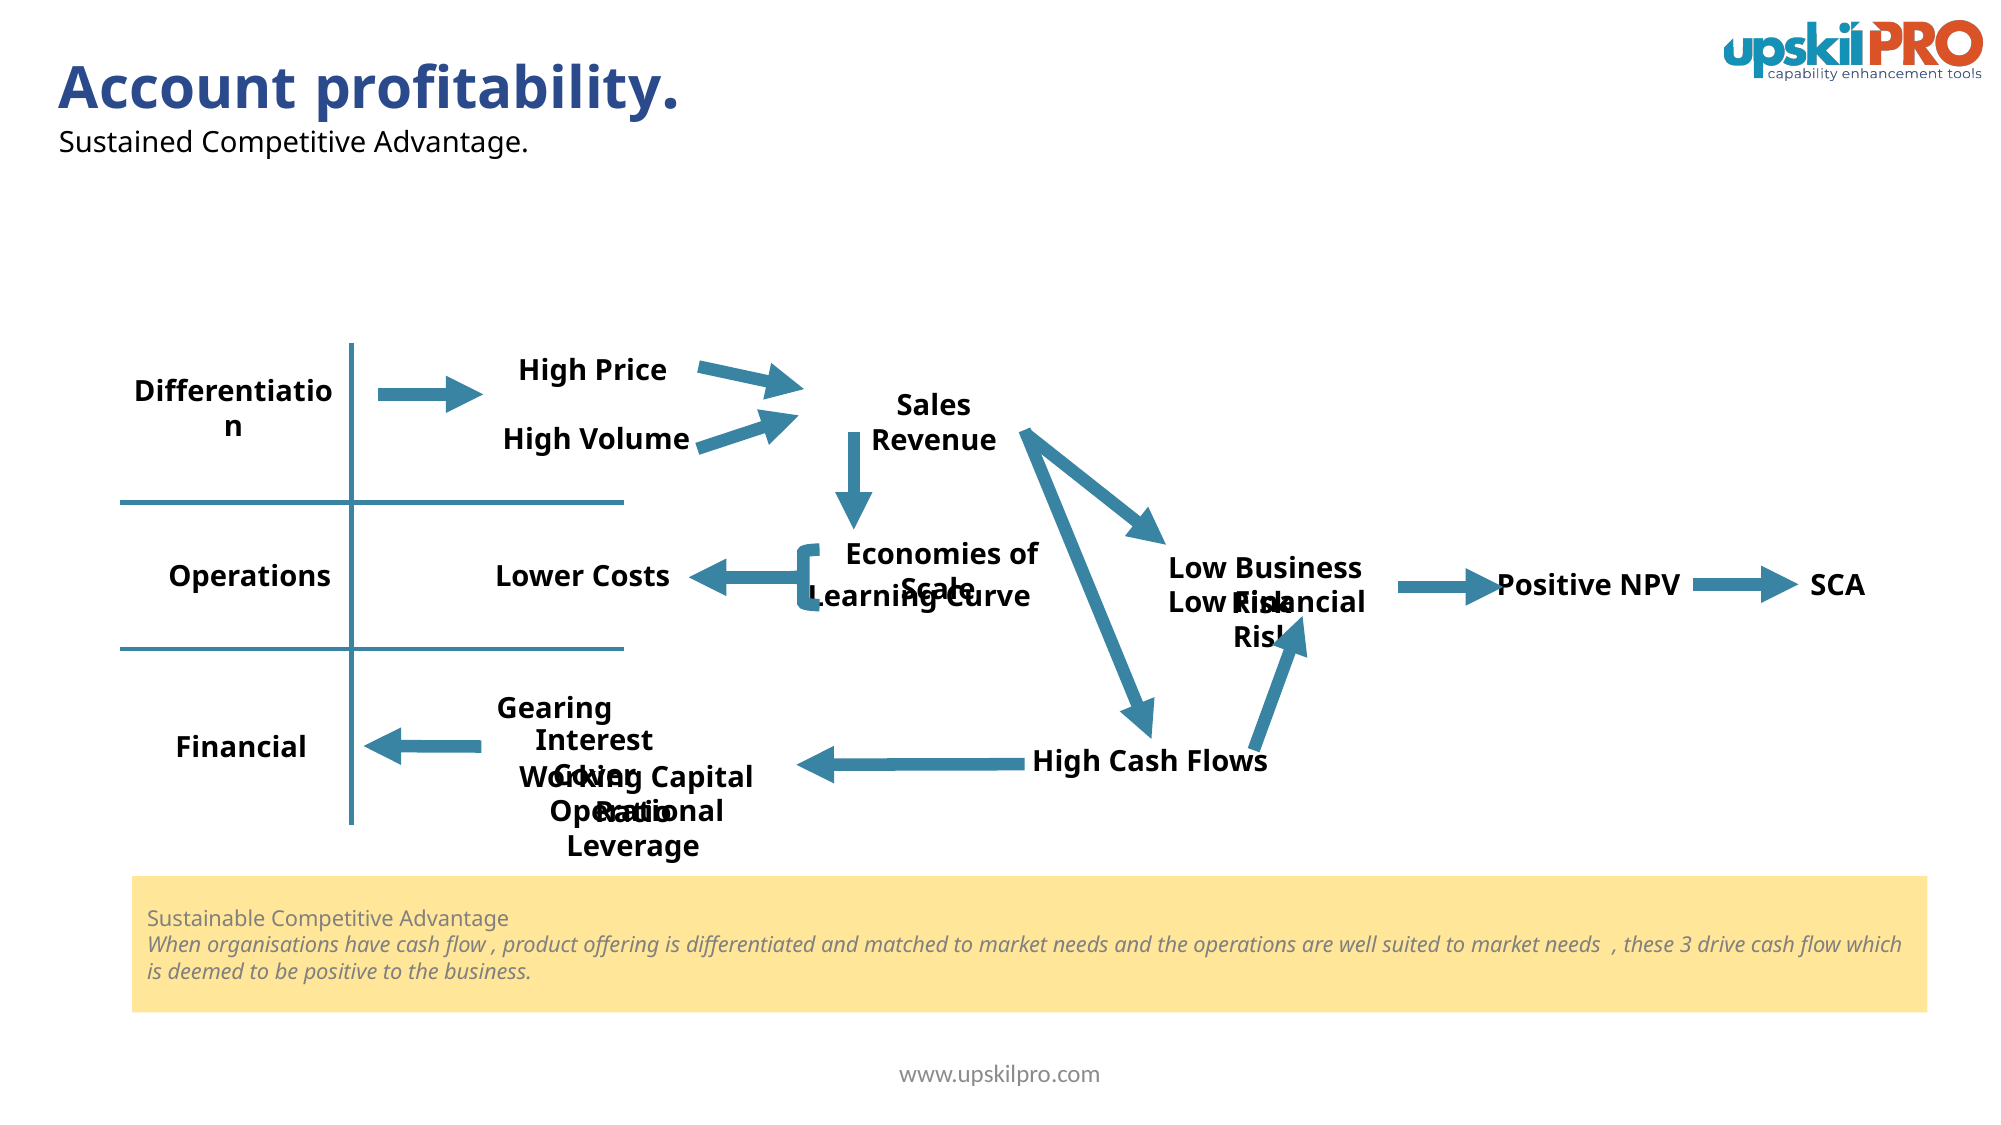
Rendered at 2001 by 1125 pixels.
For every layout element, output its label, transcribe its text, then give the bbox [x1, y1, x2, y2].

footer www.upskilpro.com [662, 1042, 1338, 1103]
text_box Account profitability. Sustained Competitive Advantage. [44, 34, 1097, 167]
text_box Sustainable Competitive Advantage When organisations have cash flow , product offering is differentiated and matched to market needs and the operations are well suited to market needs , these 3 drive cash flow which is deemed to be positive to the business. [131, 875, 1928, 1013]
picture [1724, 20, 1983, 81]
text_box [115, 343, 1983, 836]
